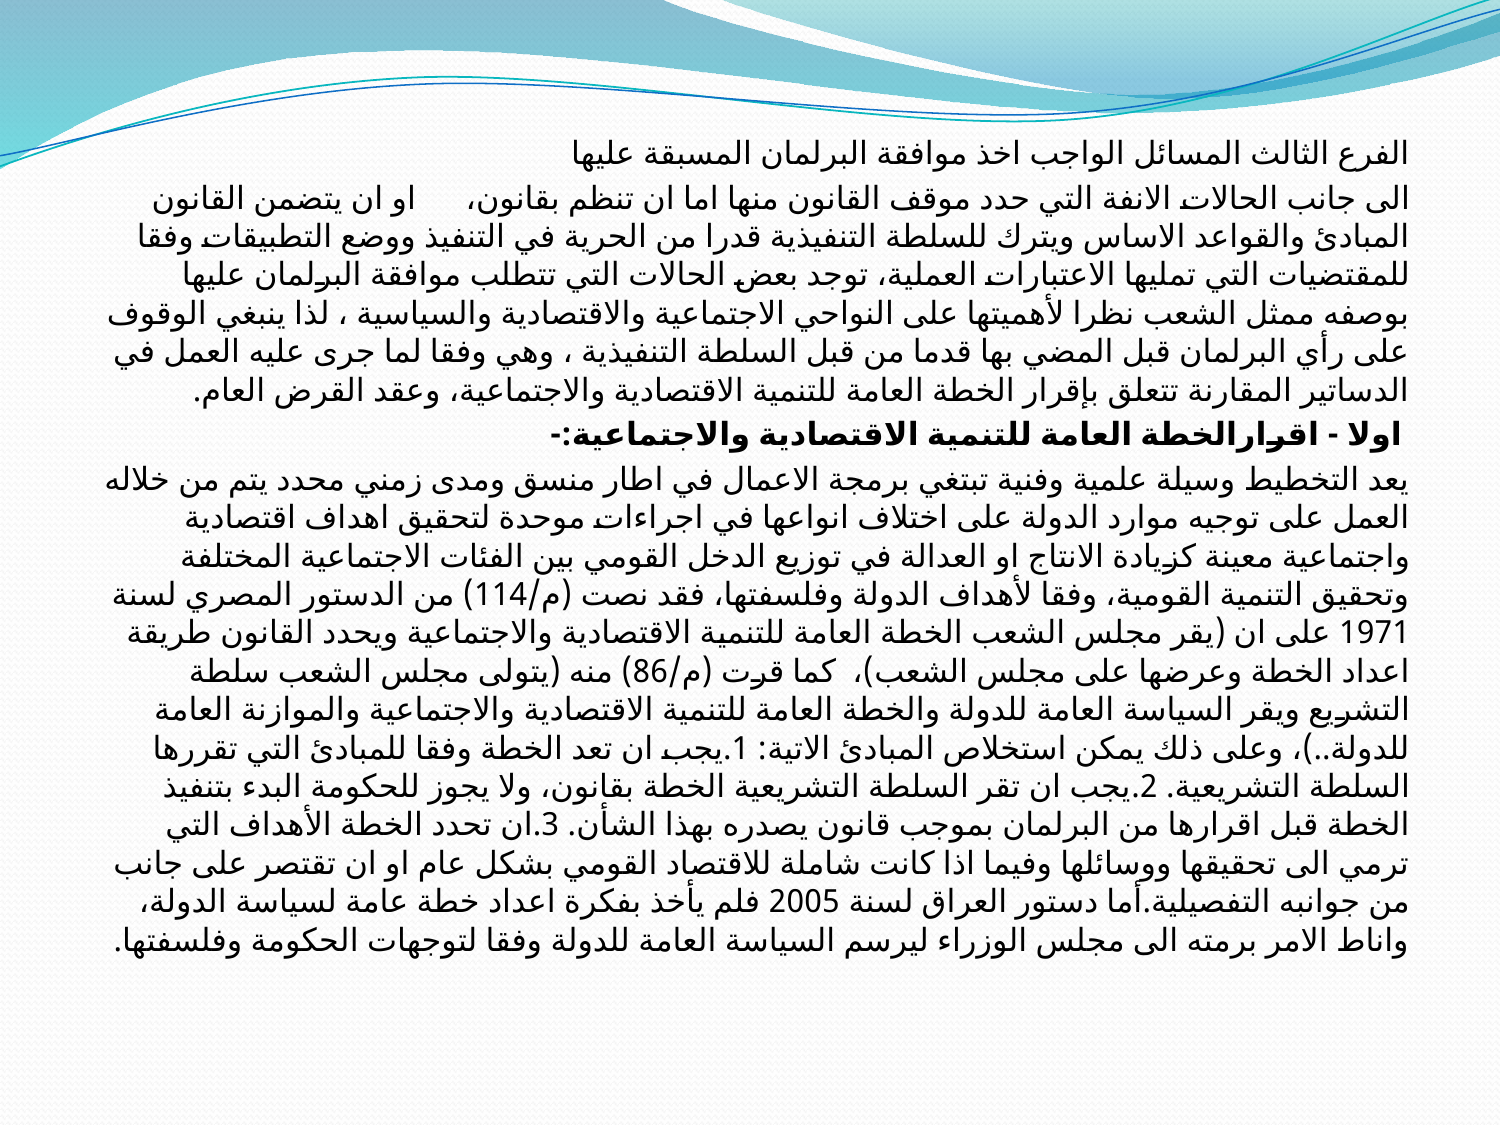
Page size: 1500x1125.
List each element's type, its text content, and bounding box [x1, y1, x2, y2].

list الفرع الثالث المسائل الواجب اخذ موافقة البرلمان المسبقة عليها الى جانب الحالات الانفة التي حدد موقف القانون منها اما ان تنظم بقانون، او ان يتضمن القانون المبادئ والقواعد الاساس ويترك للسلطة التنفيذية قدرا من الحرية في التنفيذ ووضع التطبيقات وفقا للمقتضيات التي تمليها الاعتبارات العملية، توجد بعض الحالات التي تتطلب موافقة البرلمان عليها بوصفه ممثل الشعب نظرا لأهميتها على النواحي الاجتماعية والاقتصادية والسياسية ، لذا ينبغي الوقوف على رأي البرلمان قبل المضي بها قدما من قبل السلطة التنفيذية ، وهي وفقا لما جرى عليه العمل في الدساتير المقارنة تتعلق بإقرار الخطة العامة للتنمية الاقتصادية والاجتماعية، وعقد القرض العام. اولا - اقرارالخطة العامة للتنمية الاقتصادية والاجتماعية:- يعد التخطيط وسيلة علمية وفنية تبتغي برمجة الاعمال في اطار منسق ومدى زمني محدد يتم من خلاله العمل على توجيه موارد الدولة على اختلاف انواعها في اجراءات موحدة لتحقيق اهداف اقتصادية واجتماعية معينة كزيادة الانتاج او العدالة في توزيع الدخل القومي بين الفئات الاجتماعية المختلفة وتحقيق التنمية القومية، وفقا لأهداف الدولة وفلسفتها، فقد نصت (م/114) من الدستور المصري لسنة 1971 على ان (يقر مجلس الشعب الخطة العامة للتنمية الاقتصادية والاجتماعية ويحدد القانون طريقة اعداد الخطة وعرضها على مجلس الشعب)، كما قرت (م/86) منه (يتولى مجلس الشعب سلطة التشريع ويقر السياسة العامة للدولة والخطة العامة للتنمية الاقتصادية والاجتماعية والموازنة العامة للدولة..)، وعلى ذلك يمكن استخلاص المبادئ الاتية: 1.يجب ان تعد الخطة وفقا للمبادئ التي تقررها السلطة التشريعية. 2.يجب ان تقر السلطة التشريعية الخطة بقانون، ولا يجوز للحكومة البدء بتنفيذ الخطة قبل اقرارها من البرلمان بموجب قانون يصدره بهذا الشأن. 3.ان تحدد الخطة الأهداف التي ترمي الى تحقيقها ووسائلها وفيما اذا كانت شاملة للاقتصاد القومي بشكل عام او ان تقتصر على جانب من جوانبه التفصيلية.أما دستور العراق لسنة 2005 فلم يأخذ بفكرة اعداد خطة عامة لسياسة الدولة، واناط الامر برمته الى مجلس الوزراء ليرسم السياسة العامة للدولة وفقا لتوجهات الحكومة وفلسفتها. [75, 125, 1425, 1038]
